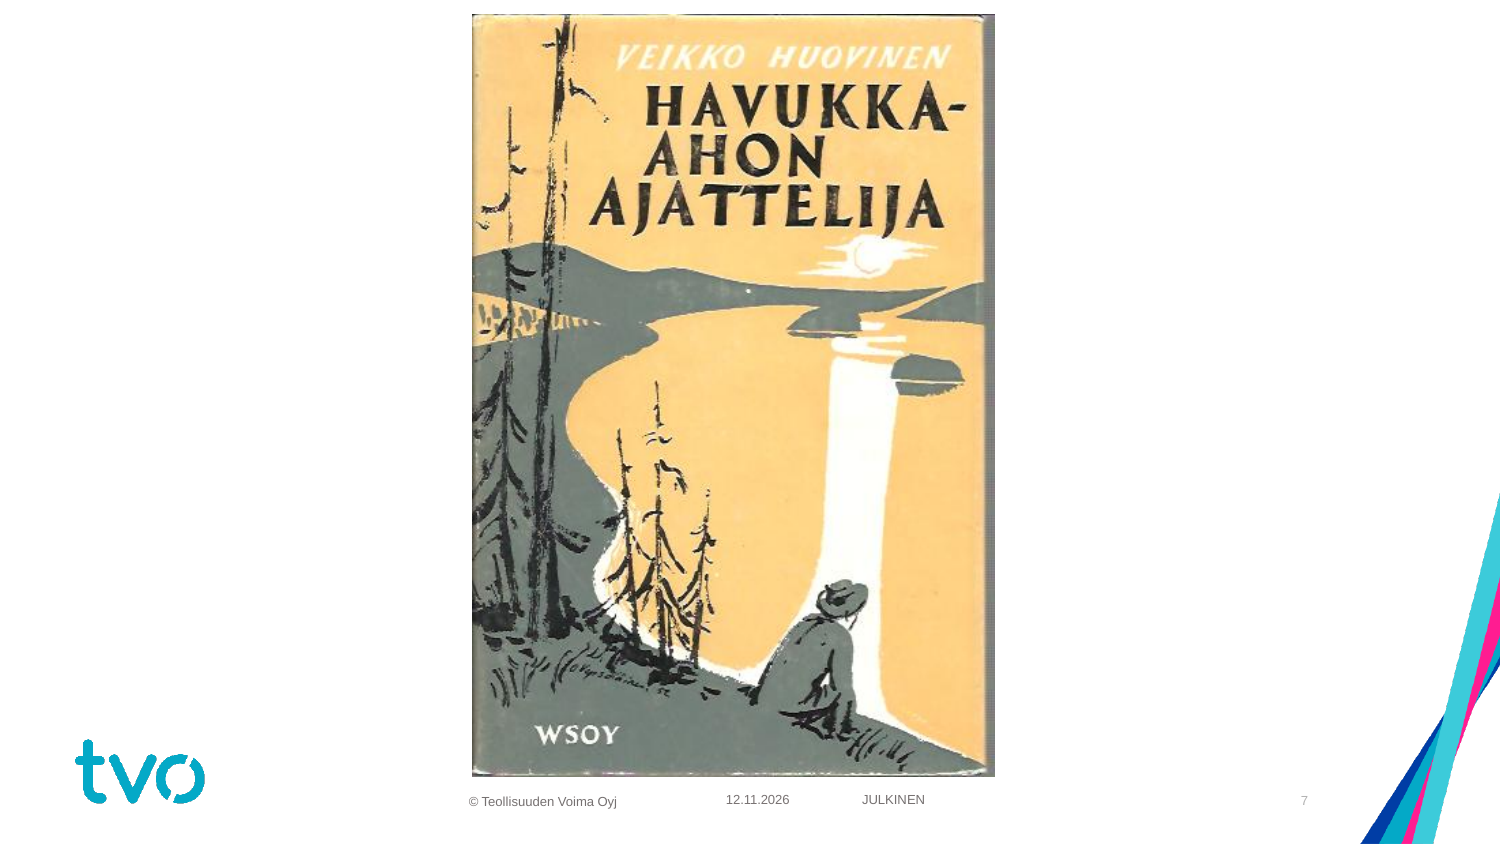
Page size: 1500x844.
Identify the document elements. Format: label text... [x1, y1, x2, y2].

picture [471, 14, 995, 777]
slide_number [680, 783, 835, 816]
slide_number 7 [1259, 785, 1324, 815]
picture [1360, 493, 1500, 844]
picture [26, 690, 253, 844]
